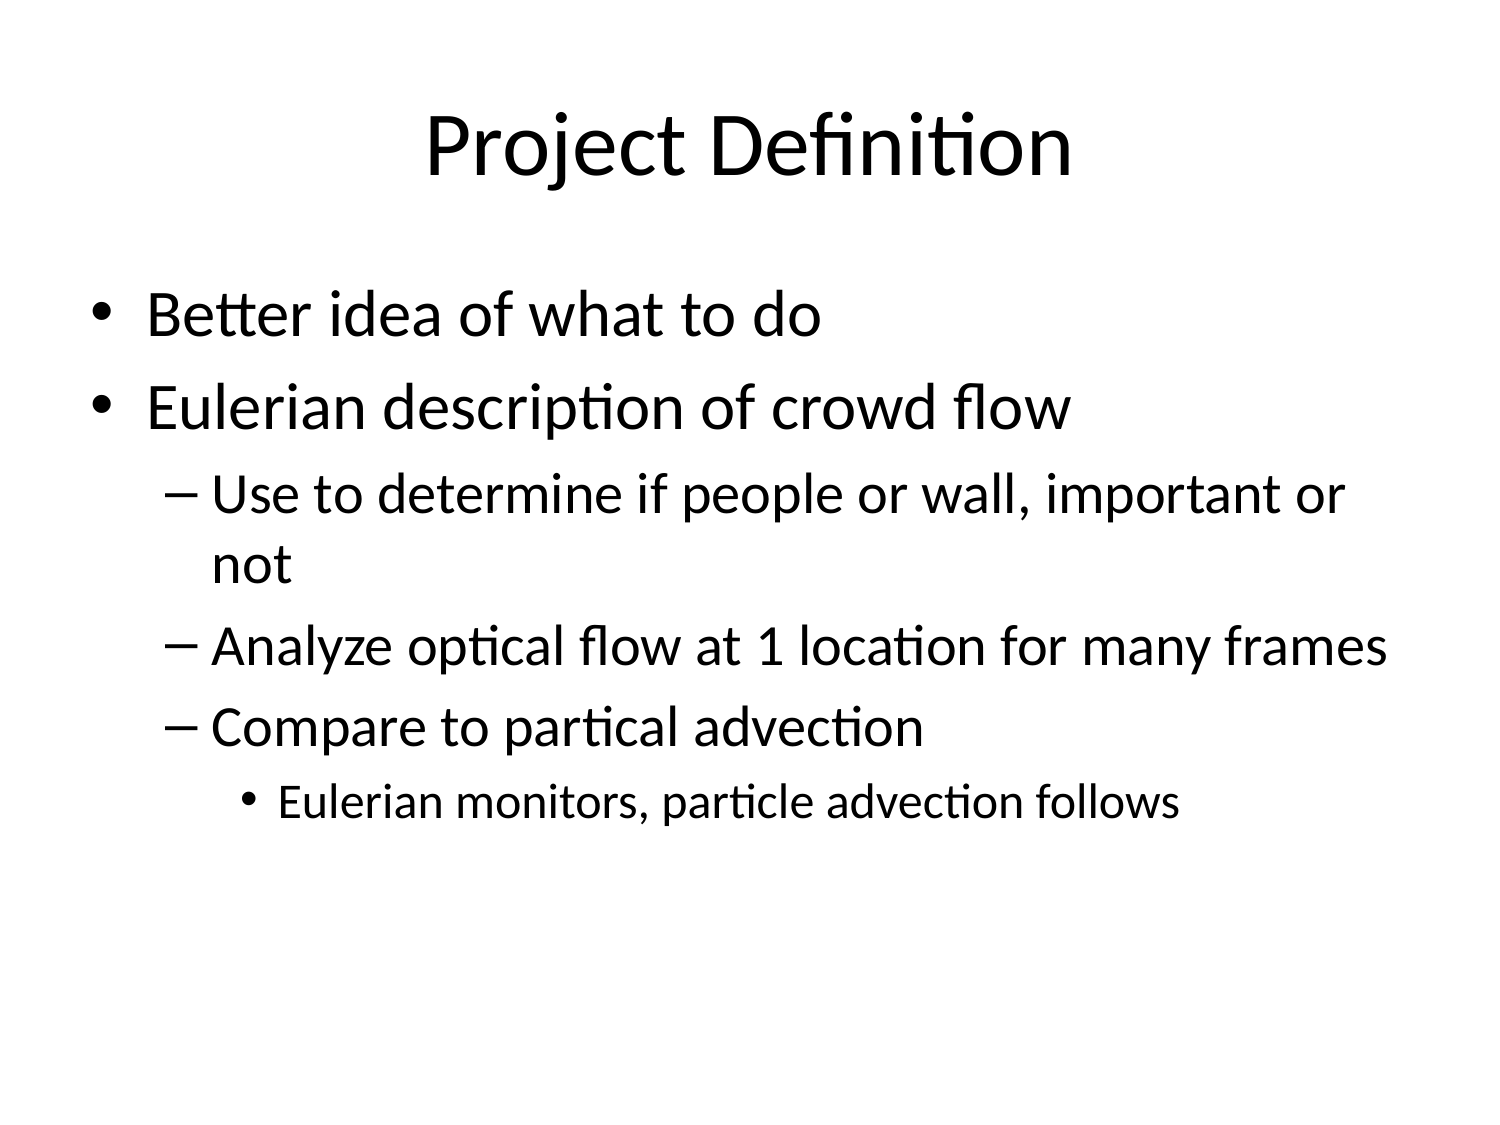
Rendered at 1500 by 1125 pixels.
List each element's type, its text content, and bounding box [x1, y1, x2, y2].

title Project Definition [75, 45, 1425, 233]
list Better idea of what to do Eulerian description of crowd flow Use to determine if people or wall, important or not Analyze optical flow at 1 location for many frames Compare to partical advection Eulerian monitors, particle advection follows [75, 262, 1425, 1005]
